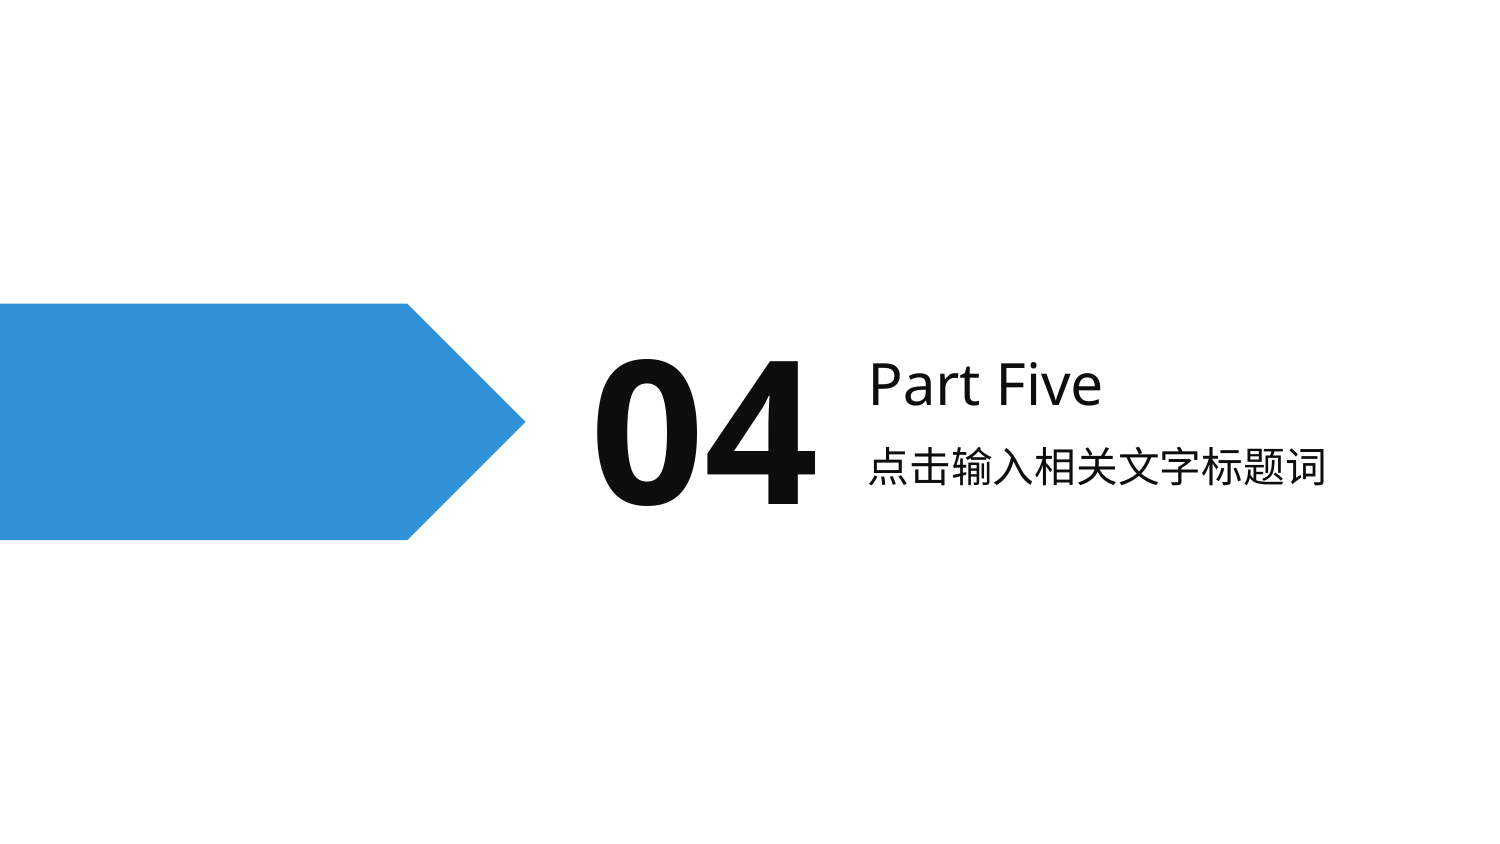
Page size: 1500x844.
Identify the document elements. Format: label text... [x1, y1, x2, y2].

text_box 04 [575, 297, 835, 553]
text_box 点击输入相关文字标题词 [852, 433, 1353, 499]
text_box [0, 301, 528, 543]
text_box Part Five [852, 339, 1119, 424]
